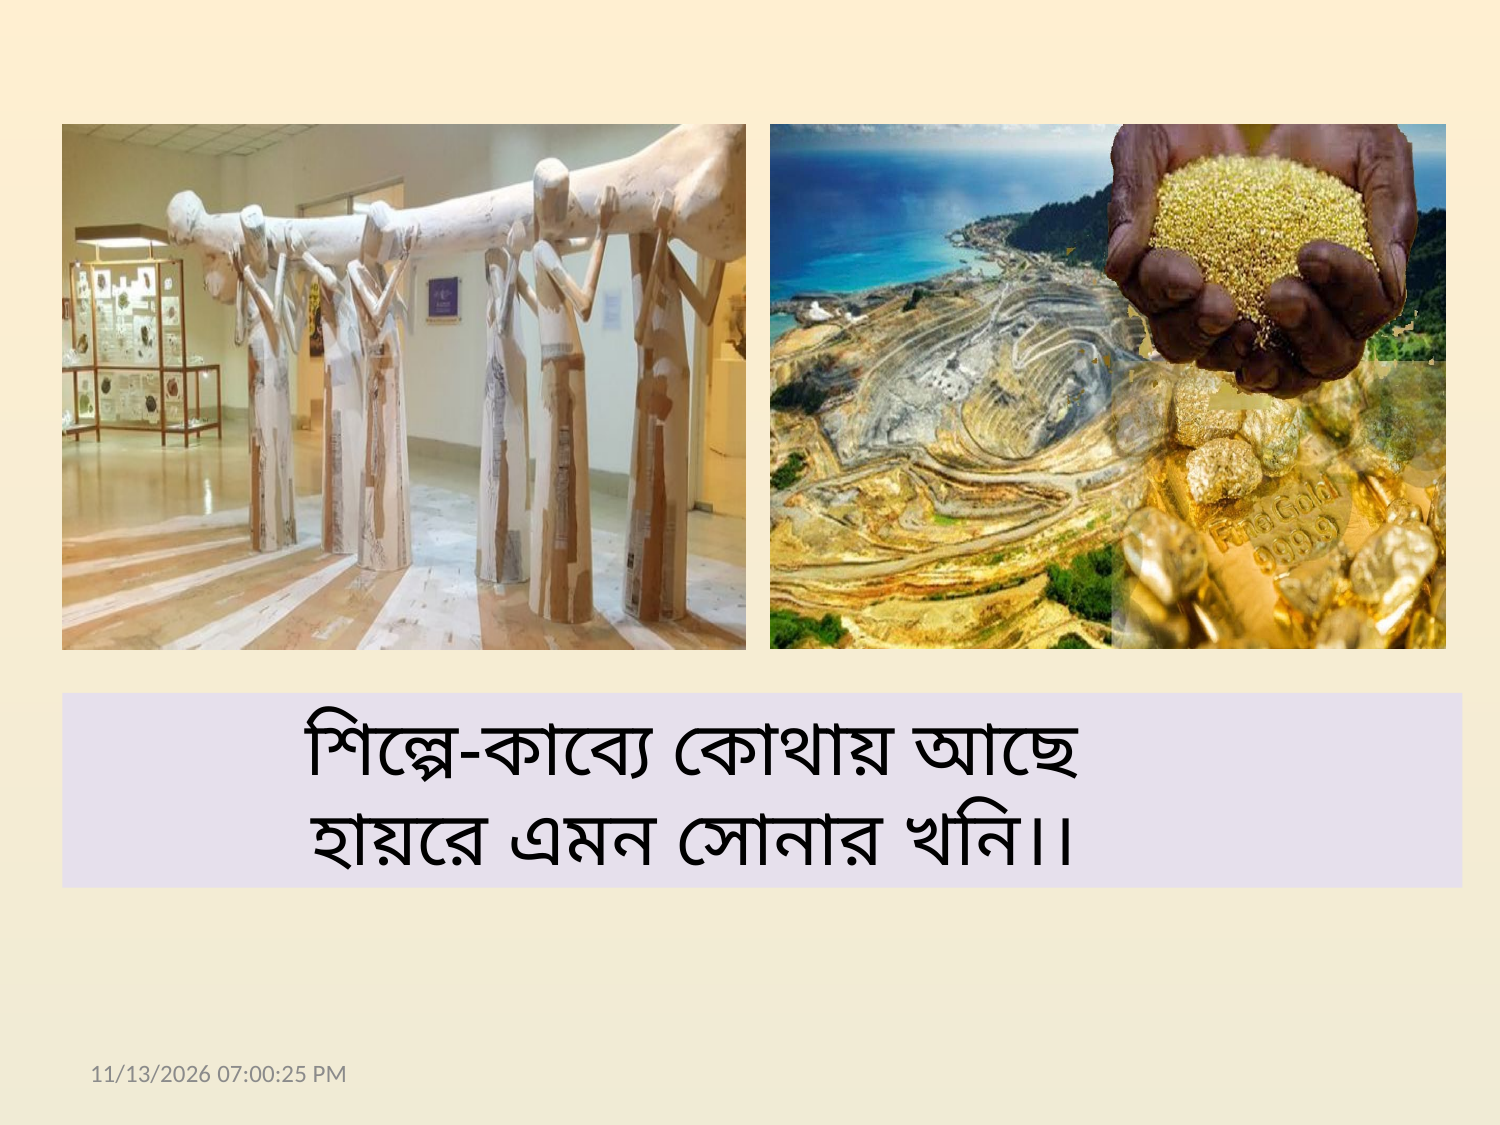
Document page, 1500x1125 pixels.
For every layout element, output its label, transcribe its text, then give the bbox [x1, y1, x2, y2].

picture [769, 124, 1446, 649]
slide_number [75, 1042, 425, 1103]
text_box শিল্পে-কাব্যে কোথায় আছে হায়রে এমন সোনার খনি।। [62, 692, 1463, 888]
picture [62, 124, 746, 651]
